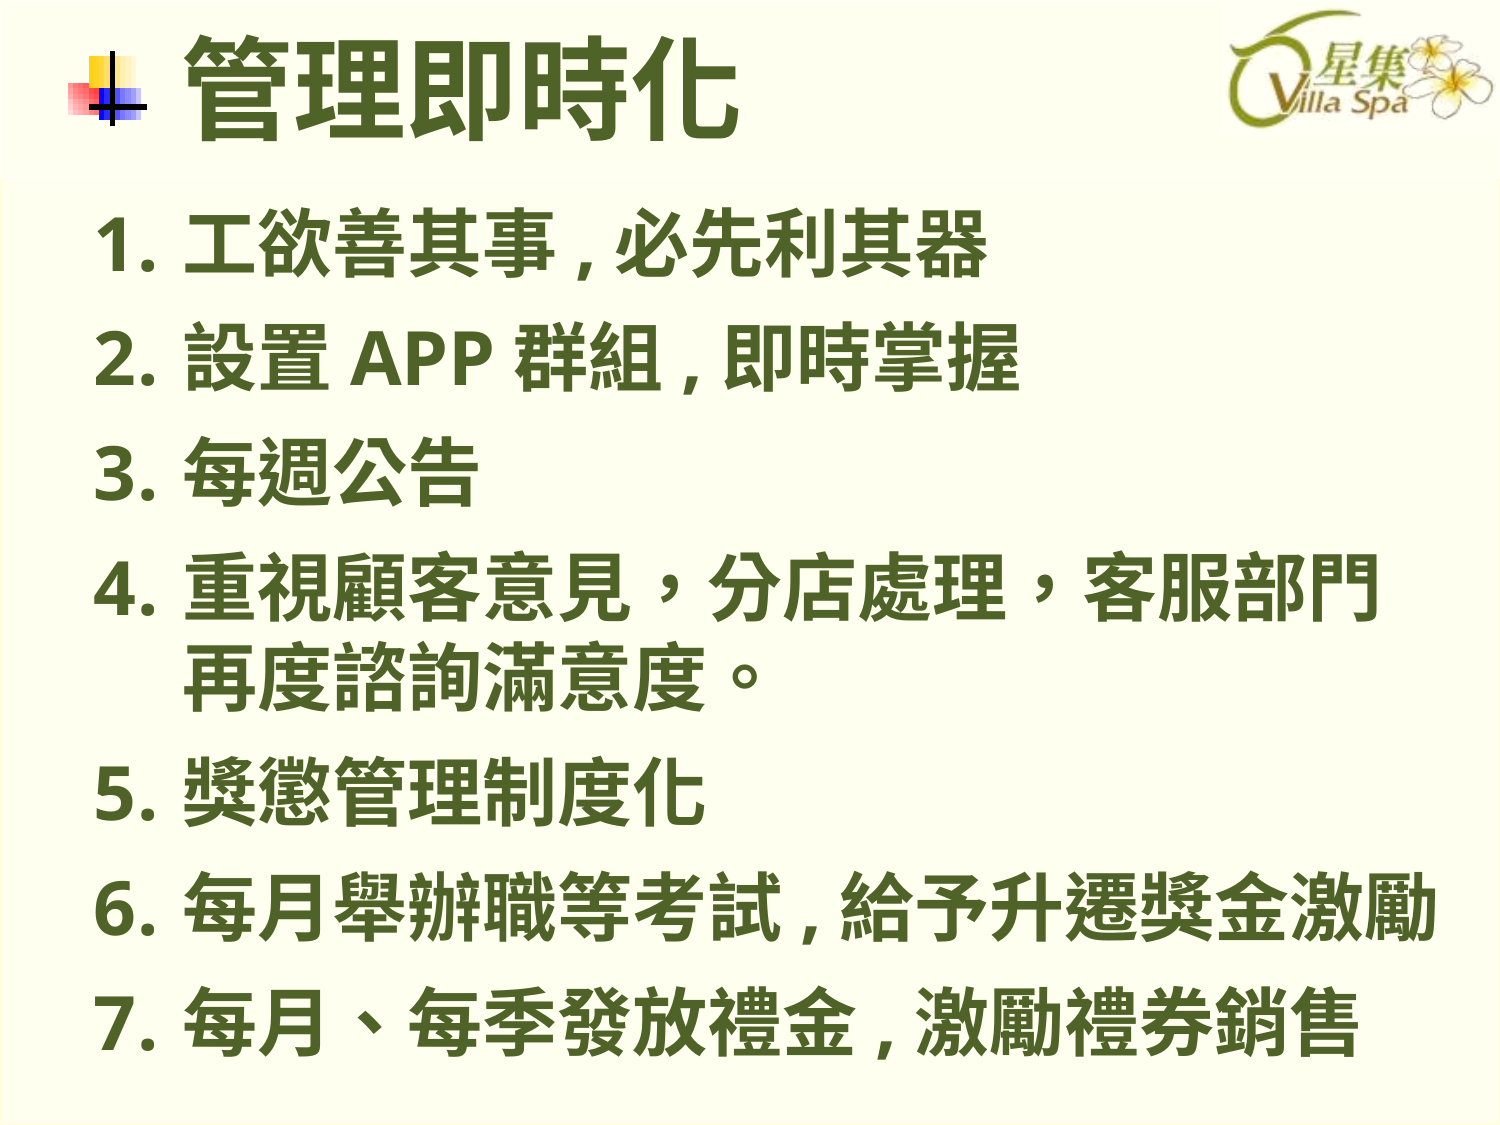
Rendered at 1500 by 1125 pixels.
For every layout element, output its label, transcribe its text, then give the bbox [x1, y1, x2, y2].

text_box 工欲善其事,必先利其器 設置APP群組,即時掌握 每週公告 重視顧客意見，分店處理，客服部門再度諮詢滿意度。 獎懲管理制度化 每月舉辦職等考試,給予升遷獎金激勵 每月、每季發放禮金,激勵禮券銷售 [45, 188, 1458, 1074]
picture [1282, 0, 1500, 137]
title 管理即時化 [53, 0, 1282, 173]
picture [68, 46, 147, 126]
